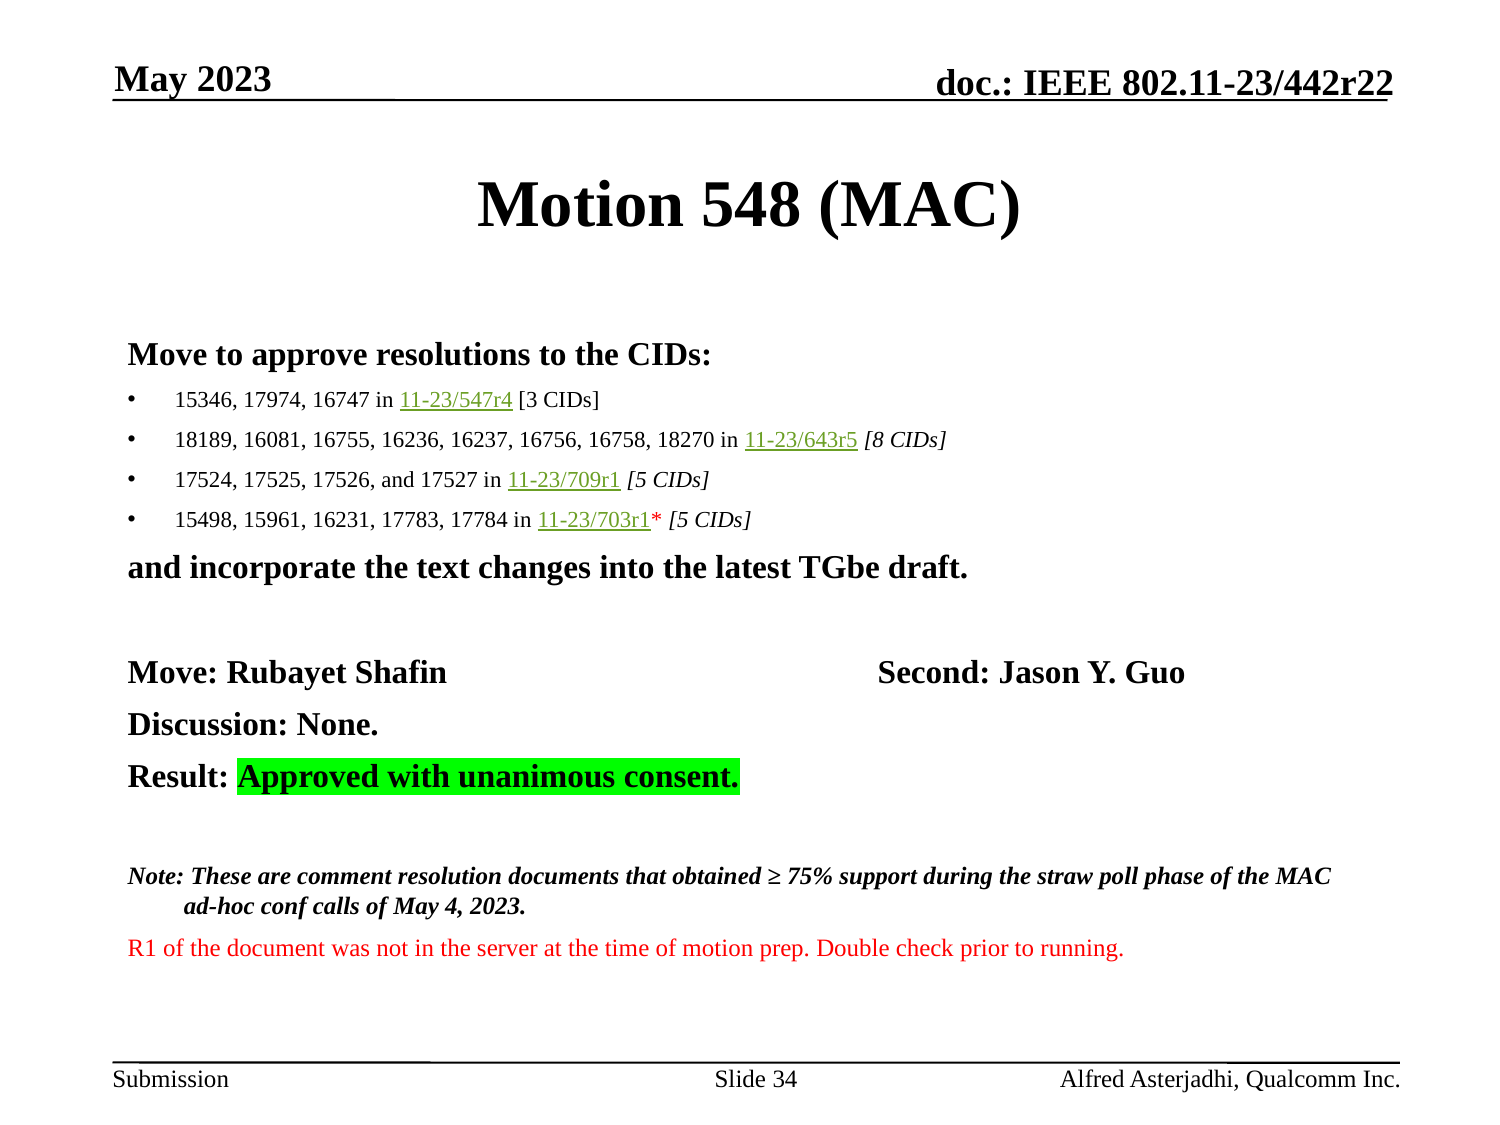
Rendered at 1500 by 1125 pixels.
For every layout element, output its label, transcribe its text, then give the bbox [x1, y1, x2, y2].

slide_number Slide 34 [712, 1061, 800, 1123]
footer Alfred Asterjadhi, Qualcomm Inc. [878, 1061, 1402, 1093]
title Motion 548 (MAC) [112, 112, 1388, 288]
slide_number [114, 54, 423, 100]
list Move to approve resolutions to the CIDs: 15346, 17974, 16747 in 11-23/547r4 [3 CIDs] 18189, 16081, 16755, 16236, 16237, 16756, 16758, 18270 in 11-23/643r5 [8 CIDs] 17524, 17525, 17526, and 17527 in 11-23/709r1 [5 CIDs] 15498, 15961, 16231, 17783, 17784 in 11-23/703r1* [5 CIDs] and incorporate the text changes into the latest TGbe draft. Move: Rubayet Shafin Second: Jason Y. Guo Discussion: None. Result: Approved with unanimous consent. Note: These are comment resolution documents that obtained ≥ 75% support during the straw poll phase of the MAC ad-hoc conf calls of May 4, 2023. R1 of the document was not in the server at the time of motion prep. Double check prior to running. [112, 324, 1388, 1063]
